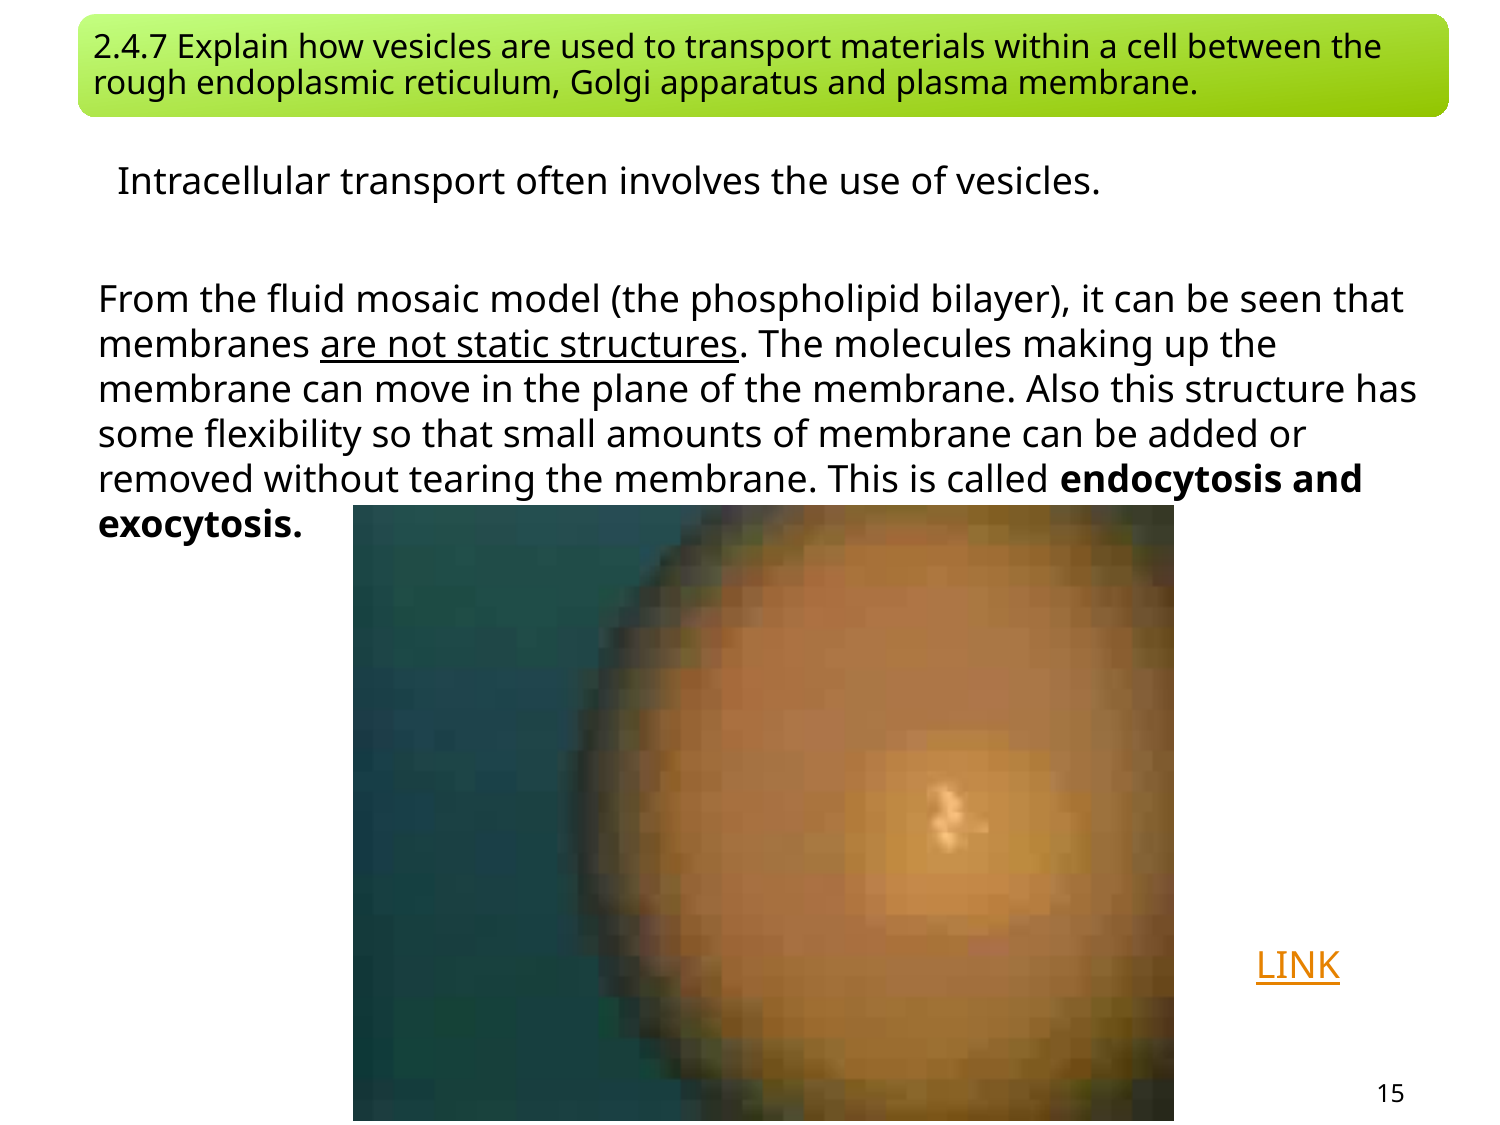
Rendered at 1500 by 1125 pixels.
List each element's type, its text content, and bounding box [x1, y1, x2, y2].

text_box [77, 13, 1449, 118]
text_box LINK [1241, 933, 1355, 1000]
text_box From the fluid mosaic model (the phospholipid bilayer), it can be seen that membranes are not static structures. The molecules making up the membrane can move in the plane of the membrane. Also this structure has some flexibility so that small amounts of membrane can be added or removed without tearing the membrane. This is called endocytosis and exocytosis. [83, 267, 1444, 597]
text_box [351, 504, 1175, 1122]
slide_number 15 [1281, 1064, 1500, 1125]
text_box Intracellular transport often involves the use of vesicles. [102, 149, 1145, 210]
